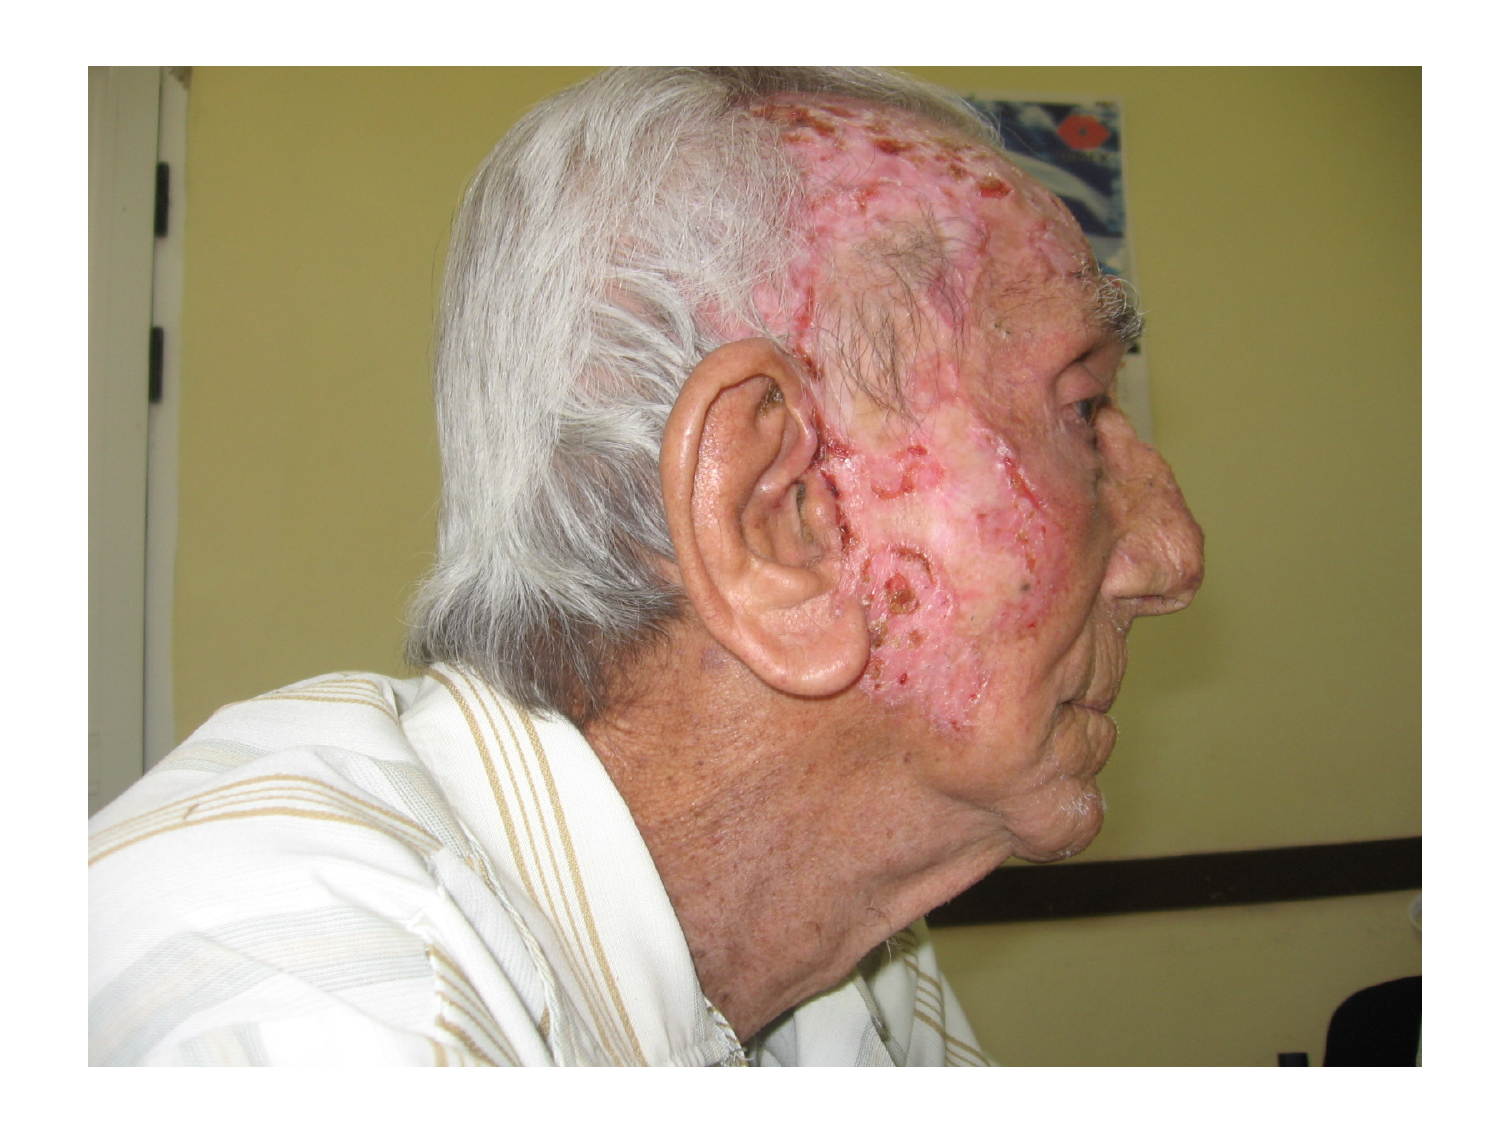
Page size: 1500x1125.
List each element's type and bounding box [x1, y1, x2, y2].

picture [88, 66, 1423, 1067]
